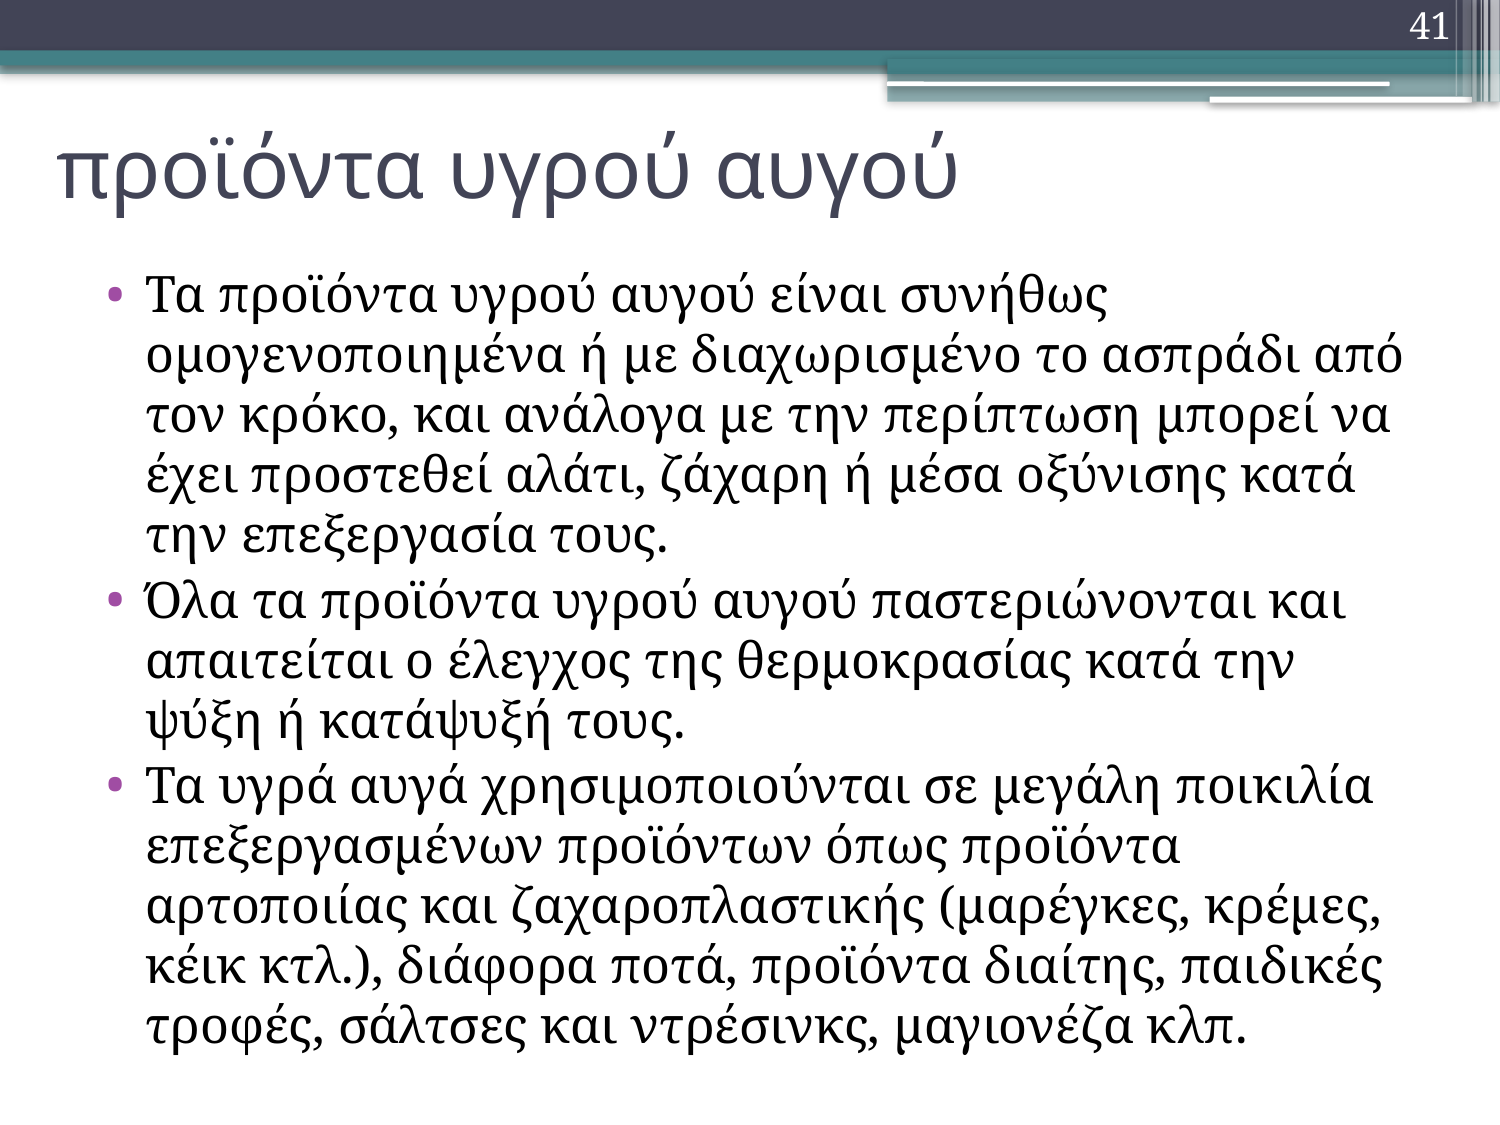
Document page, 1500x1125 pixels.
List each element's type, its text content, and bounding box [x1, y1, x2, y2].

slide_number 41 [1341, 0, 1466, 61]
title προϊόντα υγρού αυγού [41, 78, 1392, 254]
list Τα προϊόντα υγρού αυγού είναι συνήθως ομογενοποιημένα ή με διαχωρισμένο το ασπράδι από τον κρόκο, και ανάλογα με την περίπτωση μπορεί να έχει προστεθεί αλάτι, ζάχαρη ή μέσα οξύνισης κατά την επεξεργασία τους. Όλα τα προϊόντα υγρού αυγού παστεριώνονται και απαιτείται ο έλεγχος της θερμοκρασίας κατά την ψύξη ή κατάψυξή τους. Τα υγρά αυγά χρησιμοποιούνται σε μεγάλη ποικιλία επεξεργασμένων προϊόντων όπως προϊόντα αρτοποιίας και ζαχαροπλαστικής (μαρέγκες, κρέμες, κέικ κτλ.), διάφορα ποτά, προϊόντα διαίτης, παιδικές τροφές, σάλτσες και ντρέσινκς, μαγιονέζα κλπ. [75, 255, 1425, 1079]
